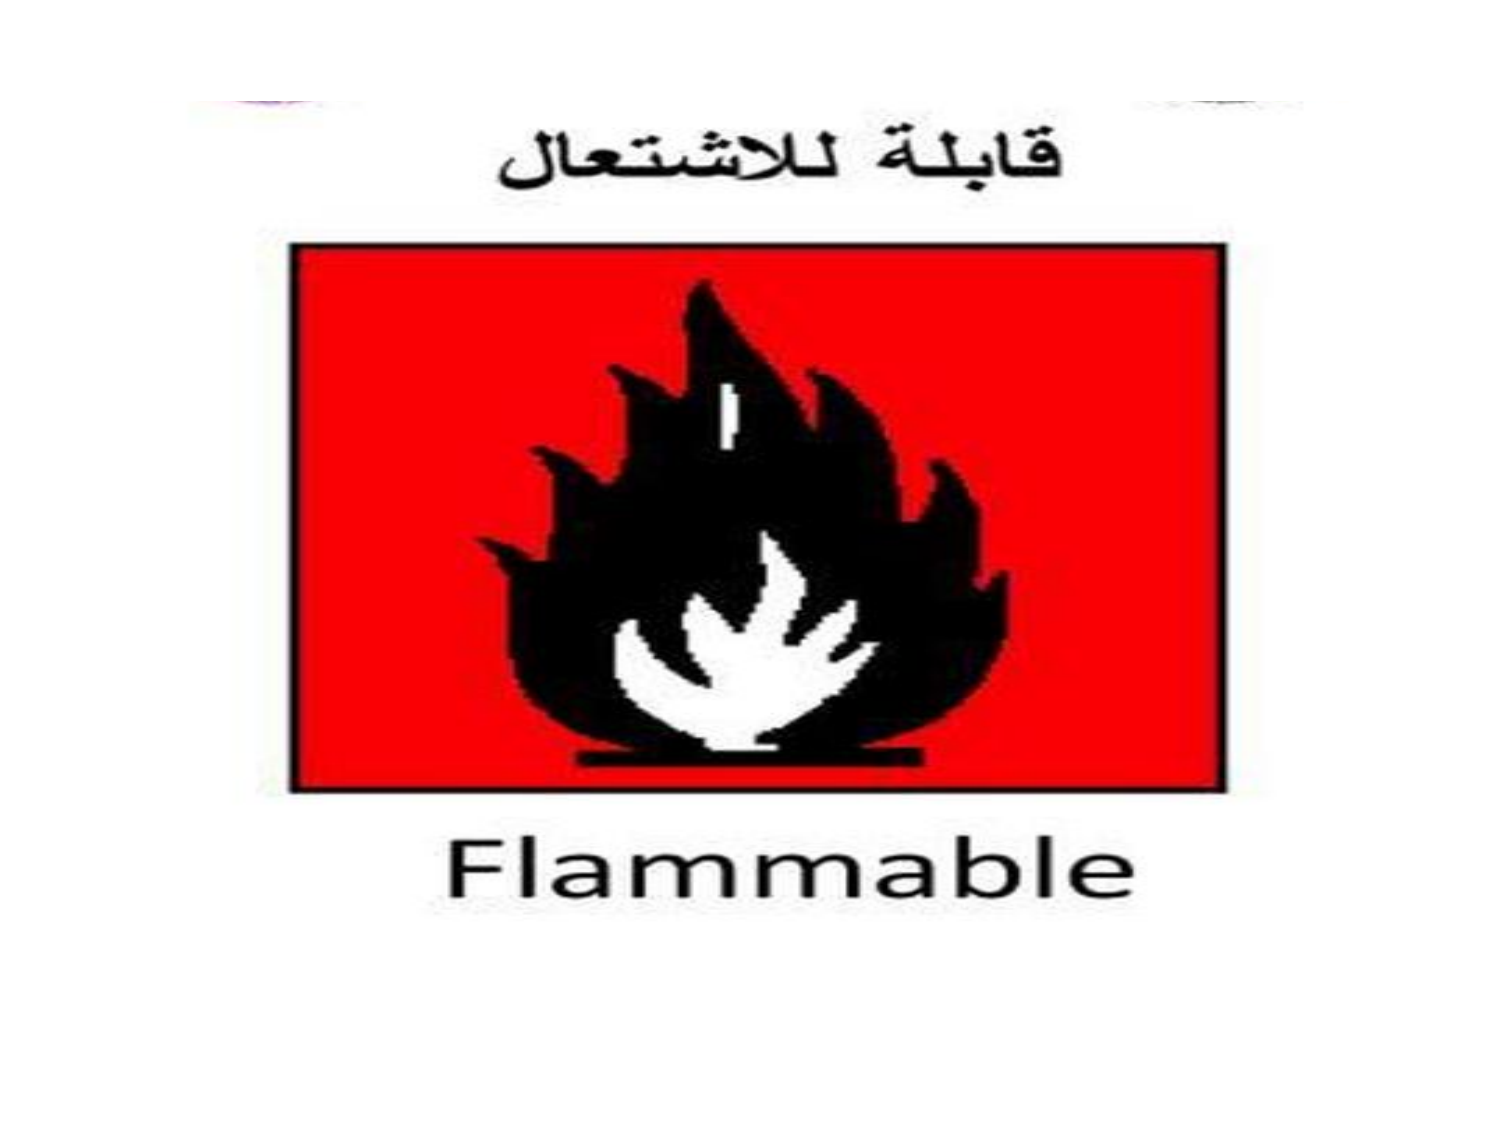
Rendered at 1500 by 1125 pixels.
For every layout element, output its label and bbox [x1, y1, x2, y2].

list [99, 101, 1425, 989]
